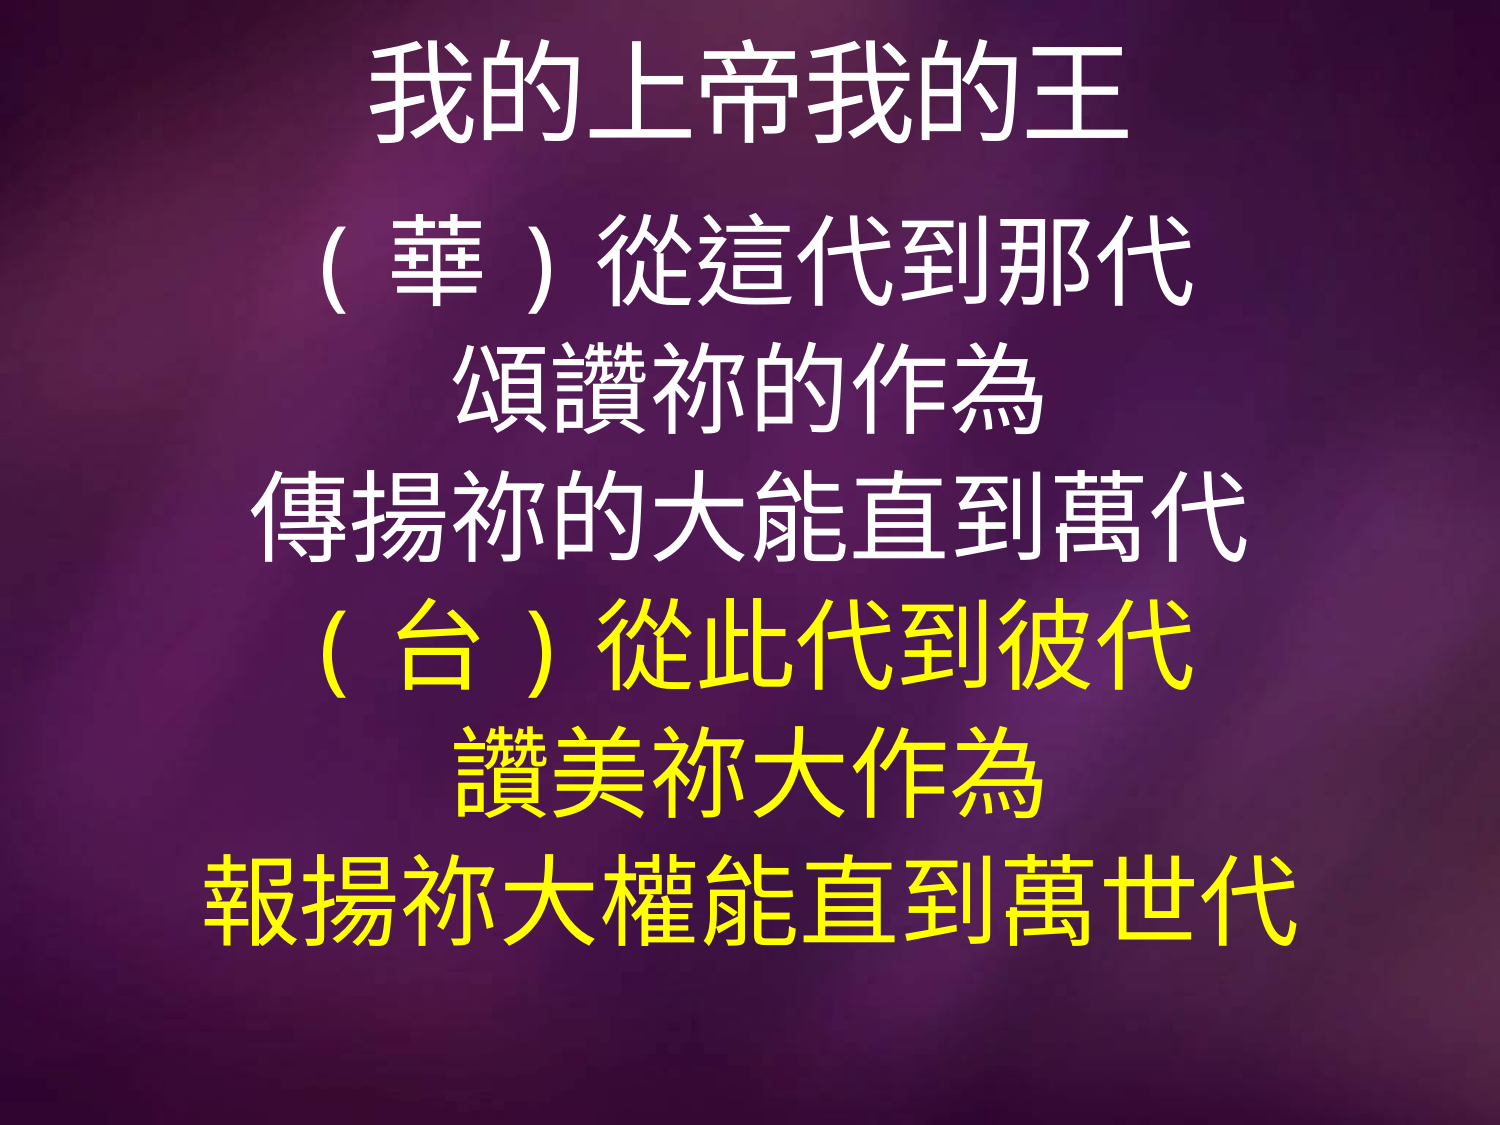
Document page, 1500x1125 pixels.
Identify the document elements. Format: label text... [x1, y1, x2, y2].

picture [0, 0, 1500, 1125]
title 我的上帝我的王 [62, 37, 1438, 161]
list (華)從這代到那代 頌讚祢的作為 傳揚祢的大能直到萬代 (台)從此代到彼代 讚美祢大作為 報揚祢大權能直到萬世代 [62, 212, 1438, 988]
